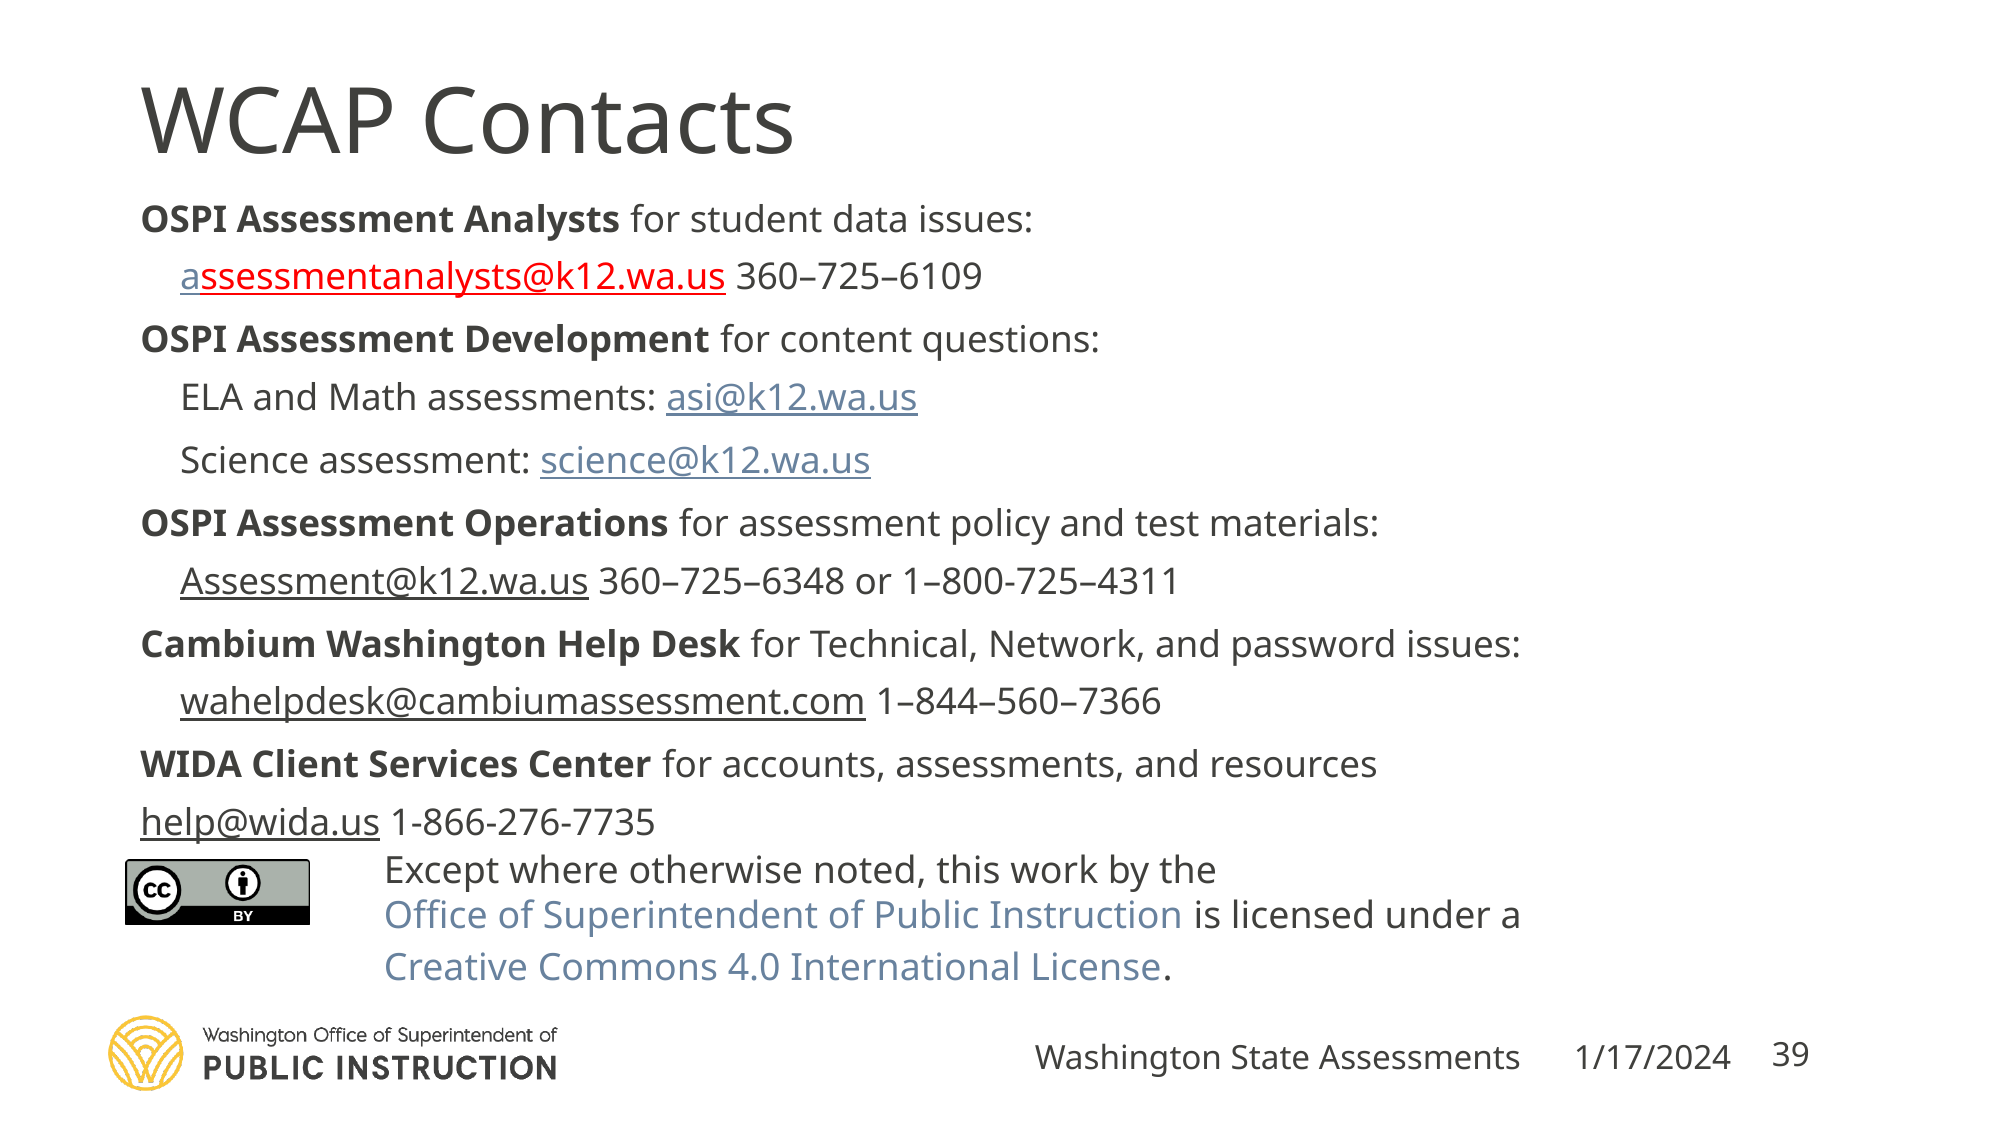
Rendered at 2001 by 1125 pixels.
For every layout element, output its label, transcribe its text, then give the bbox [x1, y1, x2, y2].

title WCAP Contacts [125, 64, 1851, 183]
footer Washington State Assessments [582, 1025, 1527, 1086]
slide_number 39 [1756, 1025, 1863, 1086]
picture [108, 1015, 558, 1091]
picture [125, 861, 310, 925]
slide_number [1527, 1025, 1779, 1087]
list OSPI Assessment Analysts for student data issues: assessmentanalysts@k12.wa.us 360–725–6109 OSPI Assessment Development for content questions: ELA and Math assessments: asi@k12.wa.us Science assessment: science@k12.wa.us OSPI Assessment Operations for assessment policy and test materials: Assessment@k12.wa.us 360–725–6348 or 1–800-725–4311 Cambium Washington Help Desk for Technical, Network, and password issues: wahelpdesk@cambiumassessment.com 1–844–560–7366 WIDA Client Services Center for accounts, assessments, and resources help@wida.us 1-866-276-7735 [125, 183, 1875, 861]
